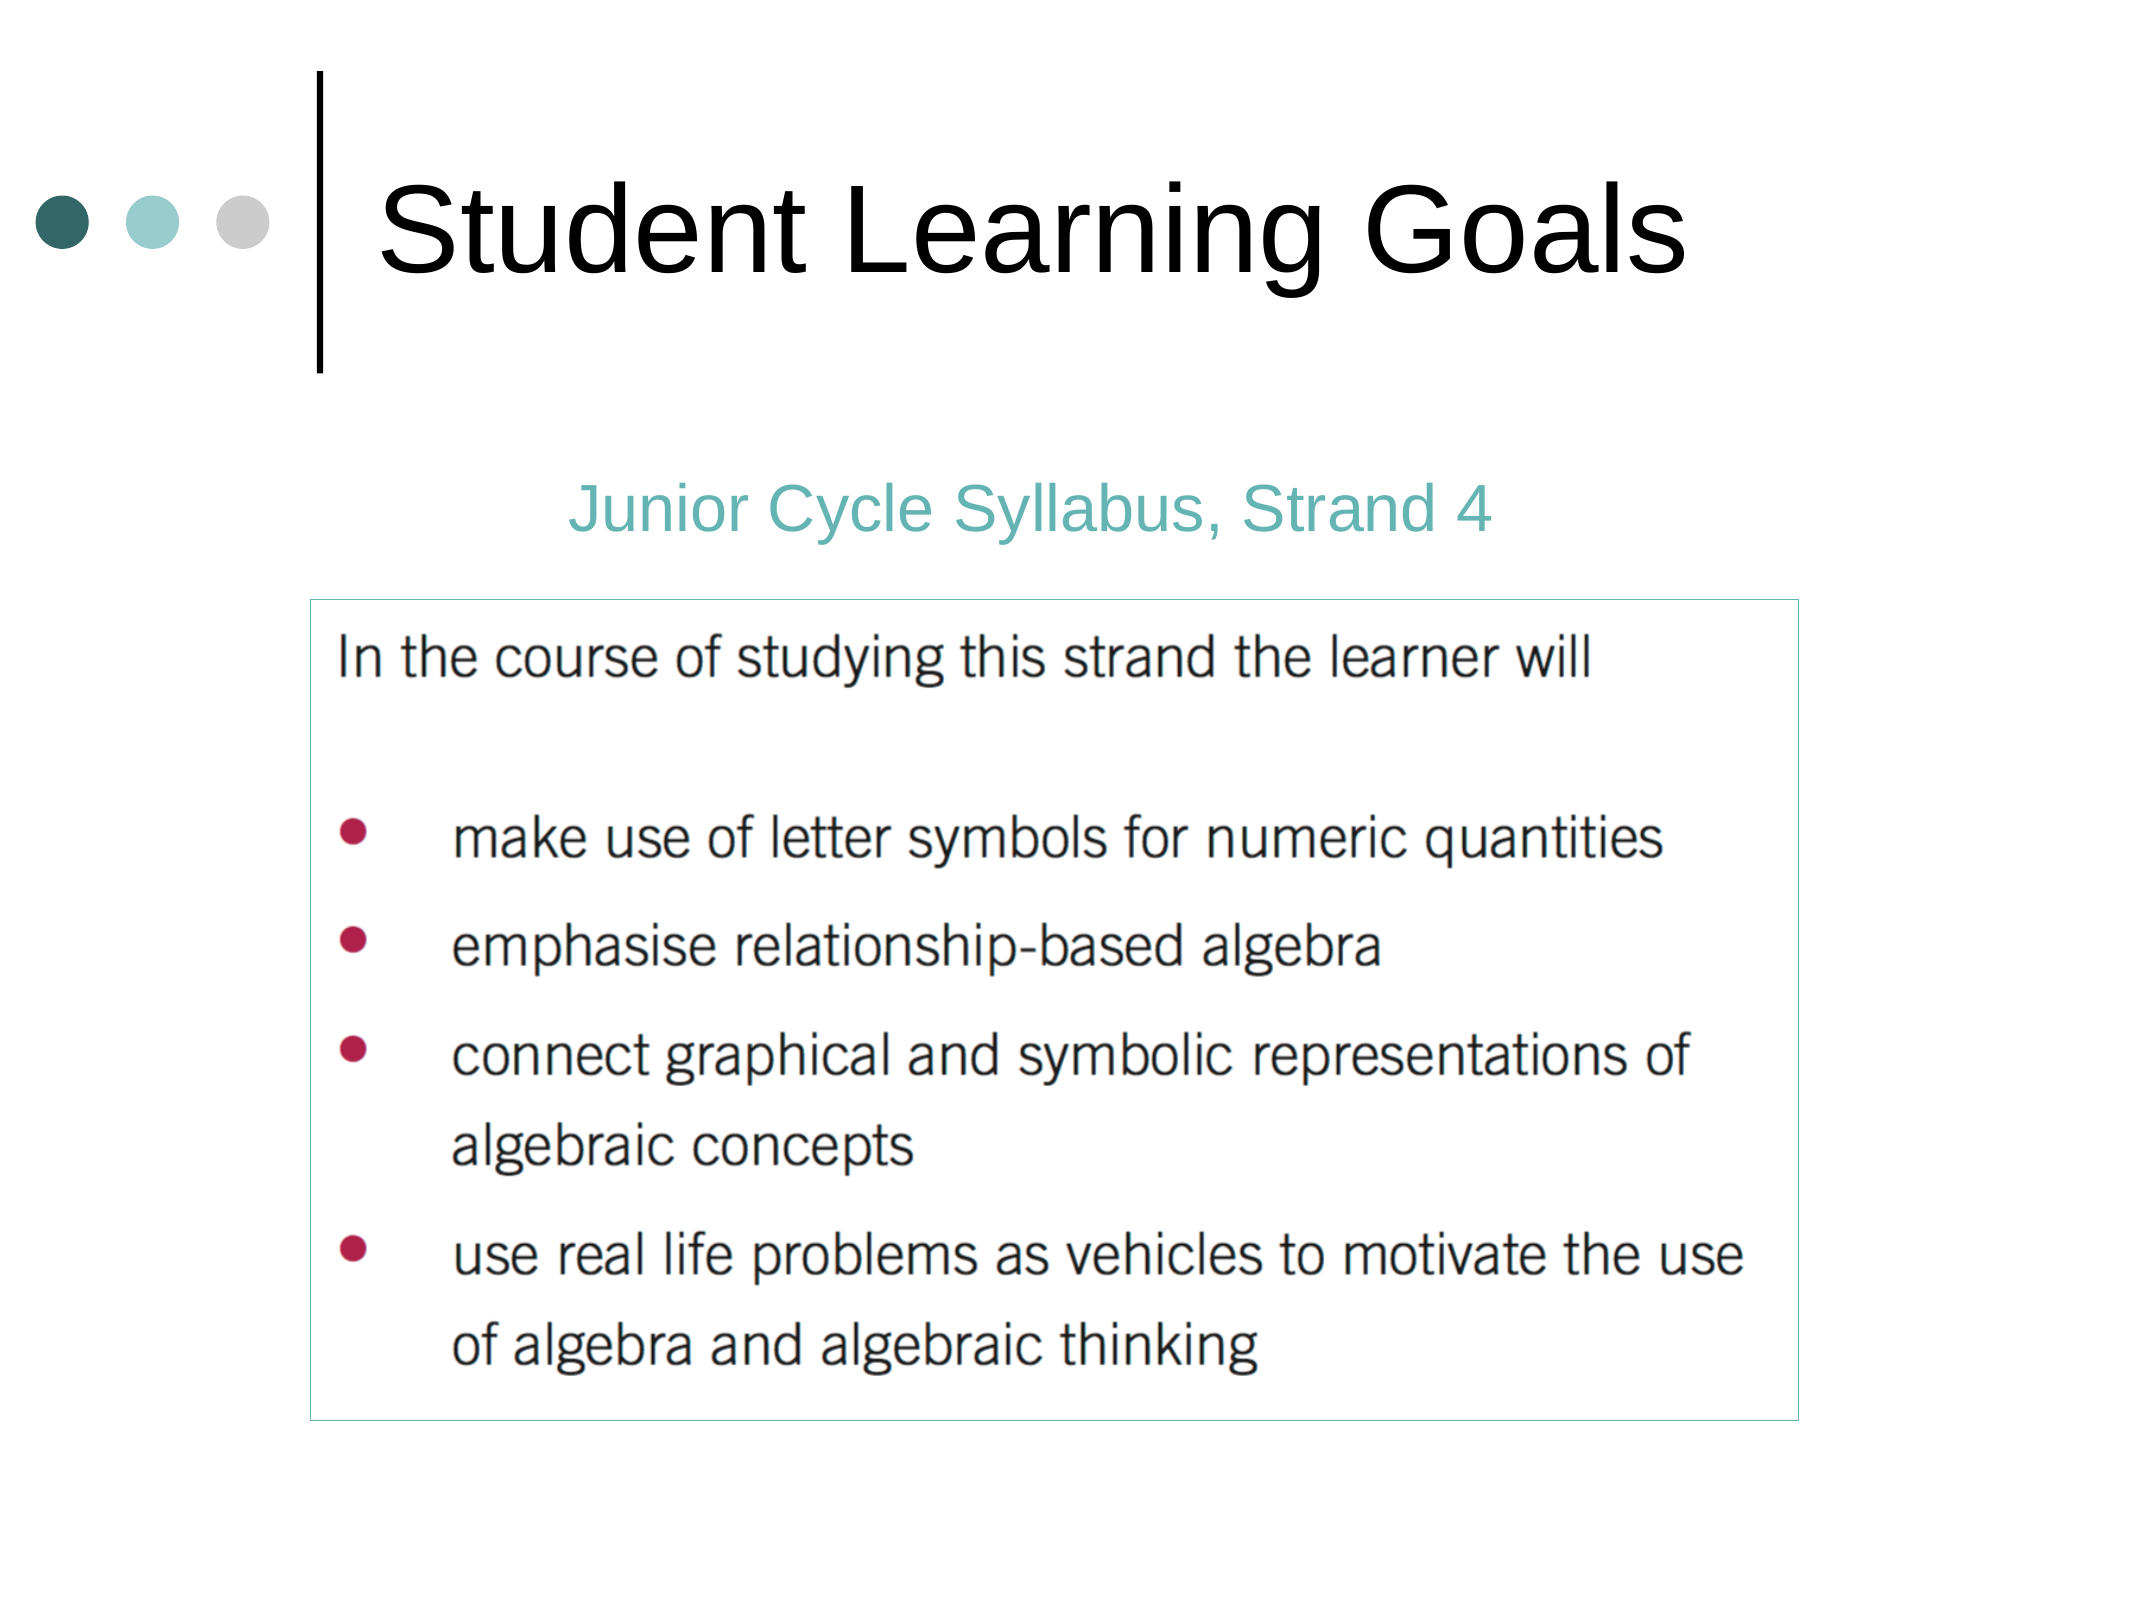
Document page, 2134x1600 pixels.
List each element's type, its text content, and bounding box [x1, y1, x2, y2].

text_box Junior Cycle Syllabus, Strand 4 [464, 457, 1599, 553]
title Student Learning Goals [355, 44, 1992, 401]
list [310, 598, 1800, 1421]
